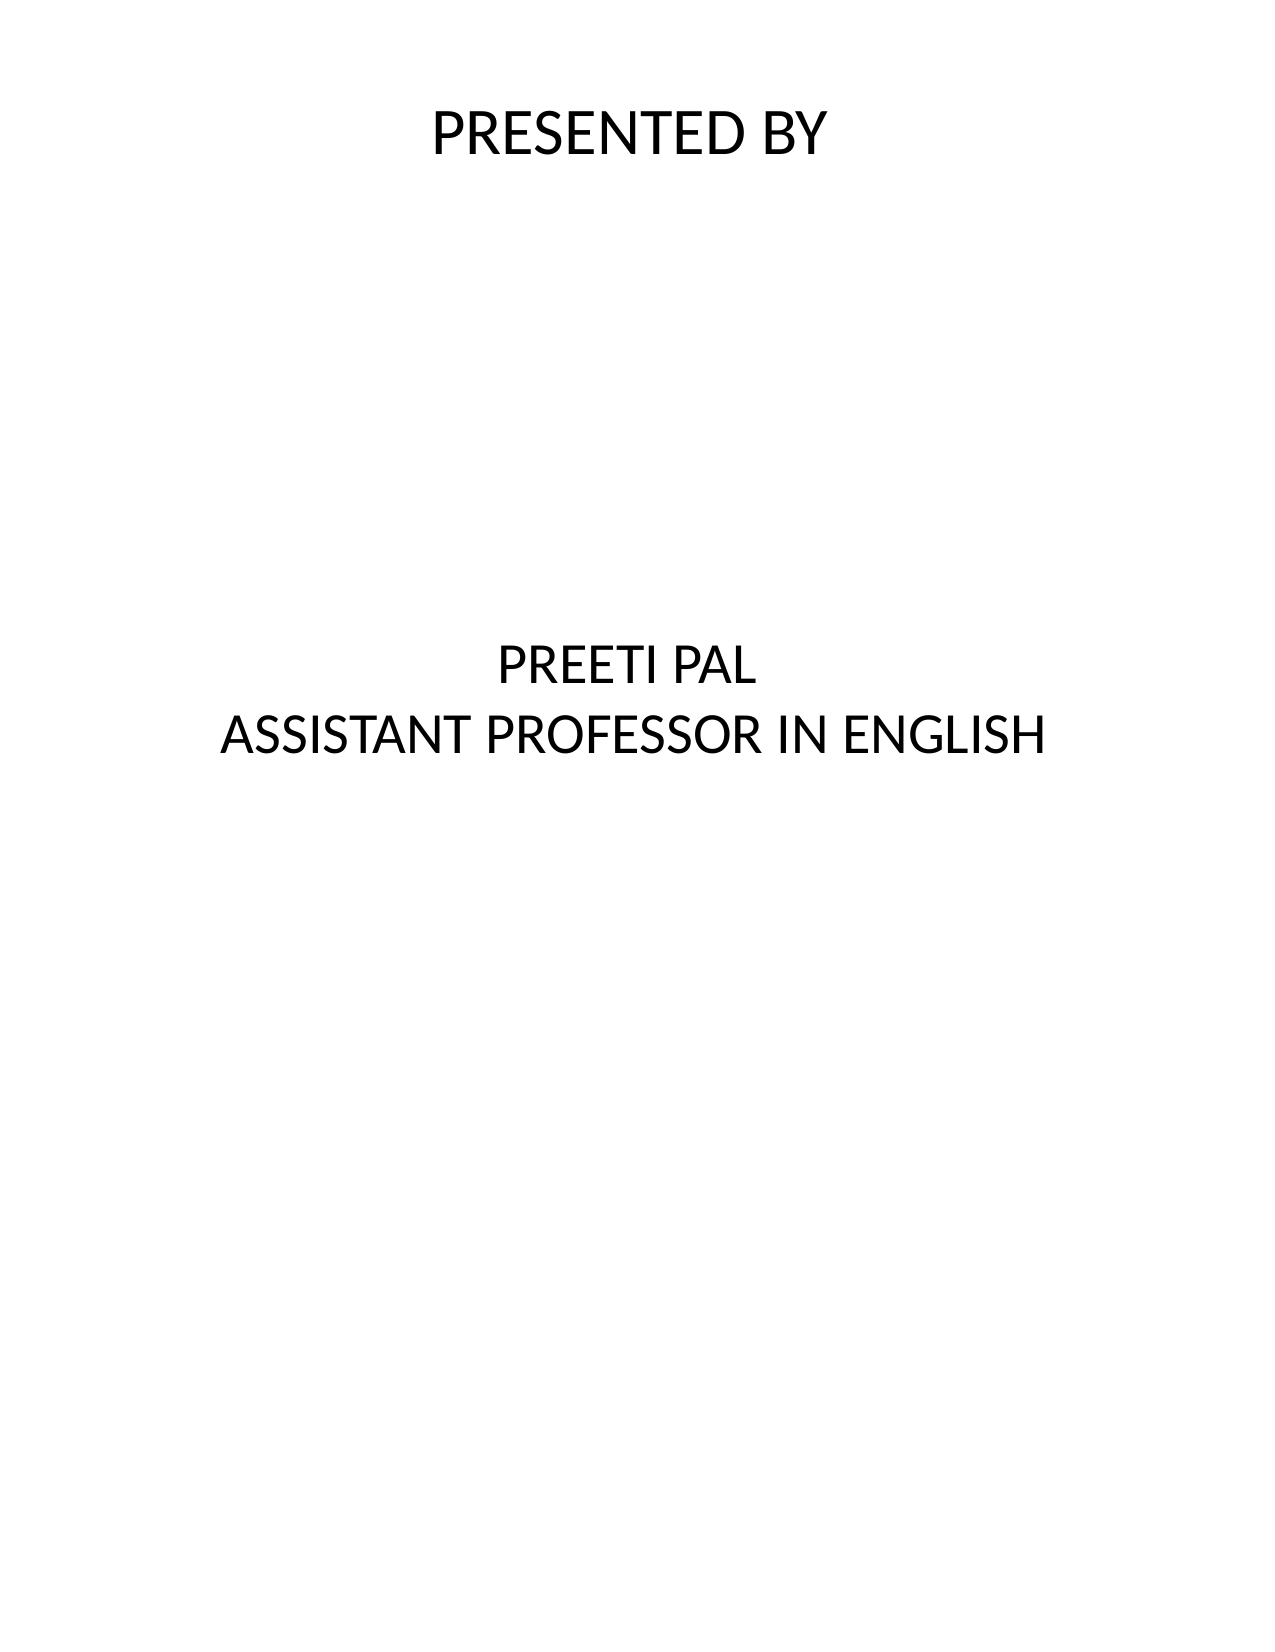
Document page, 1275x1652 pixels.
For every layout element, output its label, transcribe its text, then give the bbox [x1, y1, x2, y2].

subtitle PREETI PAL ASSISTANT PROFESSOR IN ENGLISH [187, 625, 1081, 767]
title PRESENTED BY [87, 87, 1173, 169]
